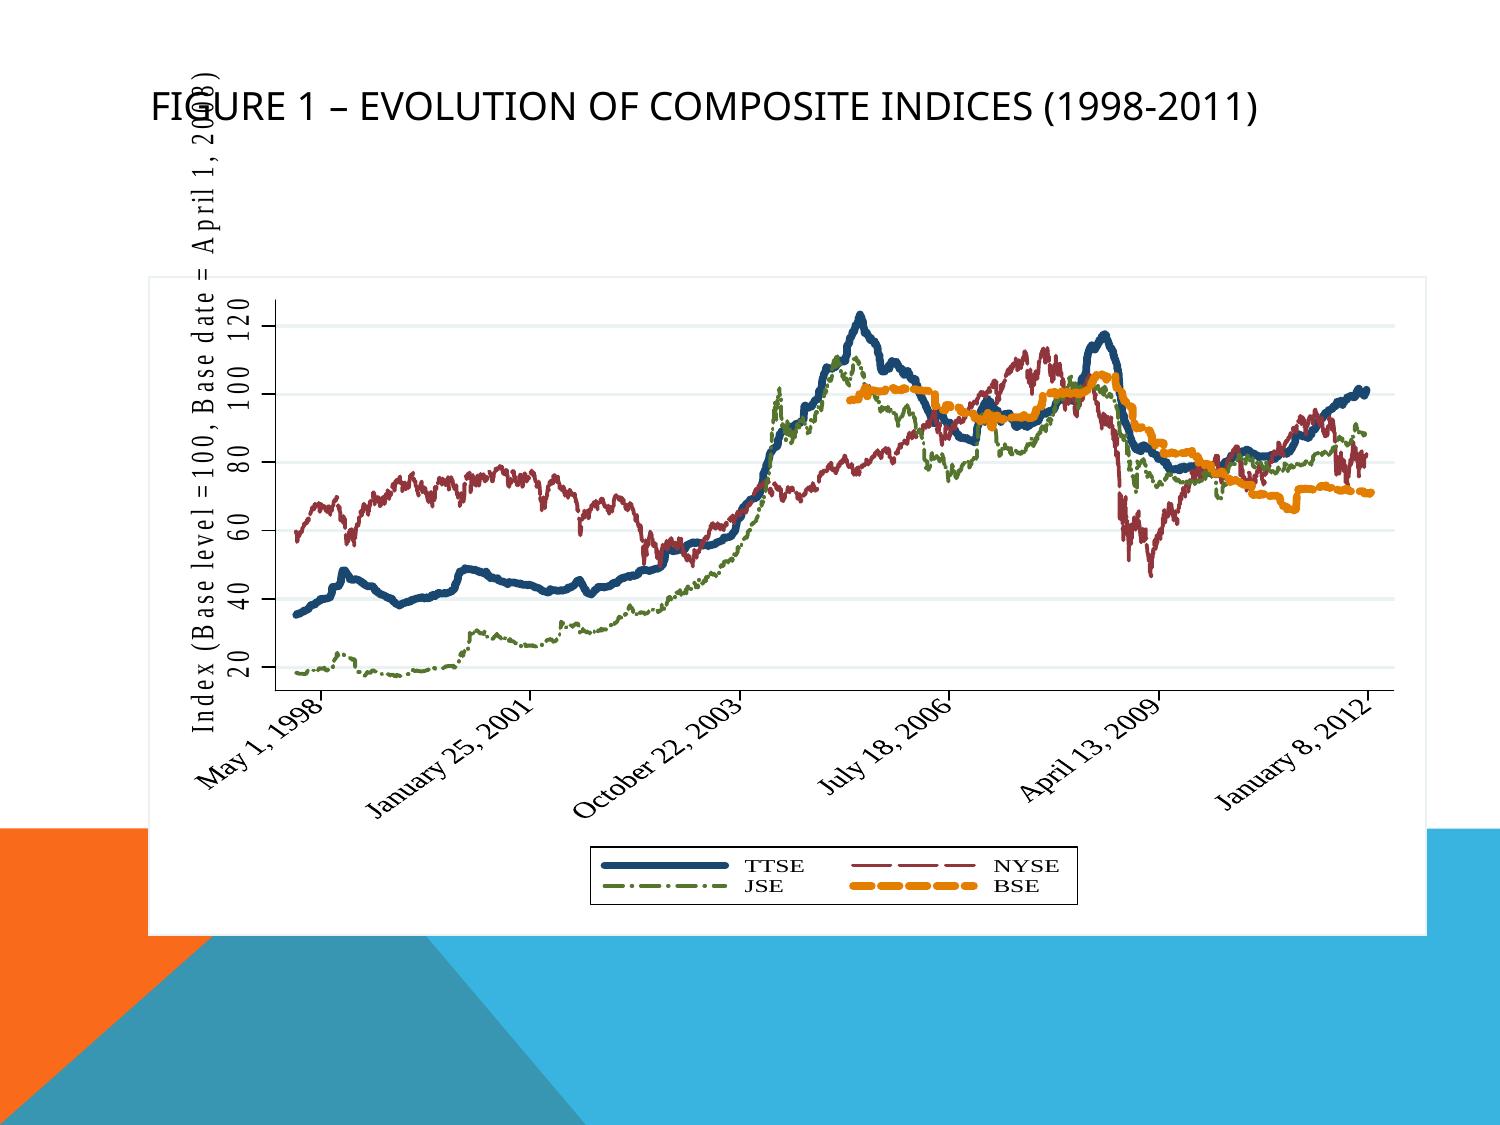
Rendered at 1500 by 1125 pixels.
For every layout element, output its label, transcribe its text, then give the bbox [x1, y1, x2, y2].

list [137, 262, 1438, 945]
title Figure 1 – Evolution of Composite Indices (1998-2011) [135, 60, 1369, 150]
